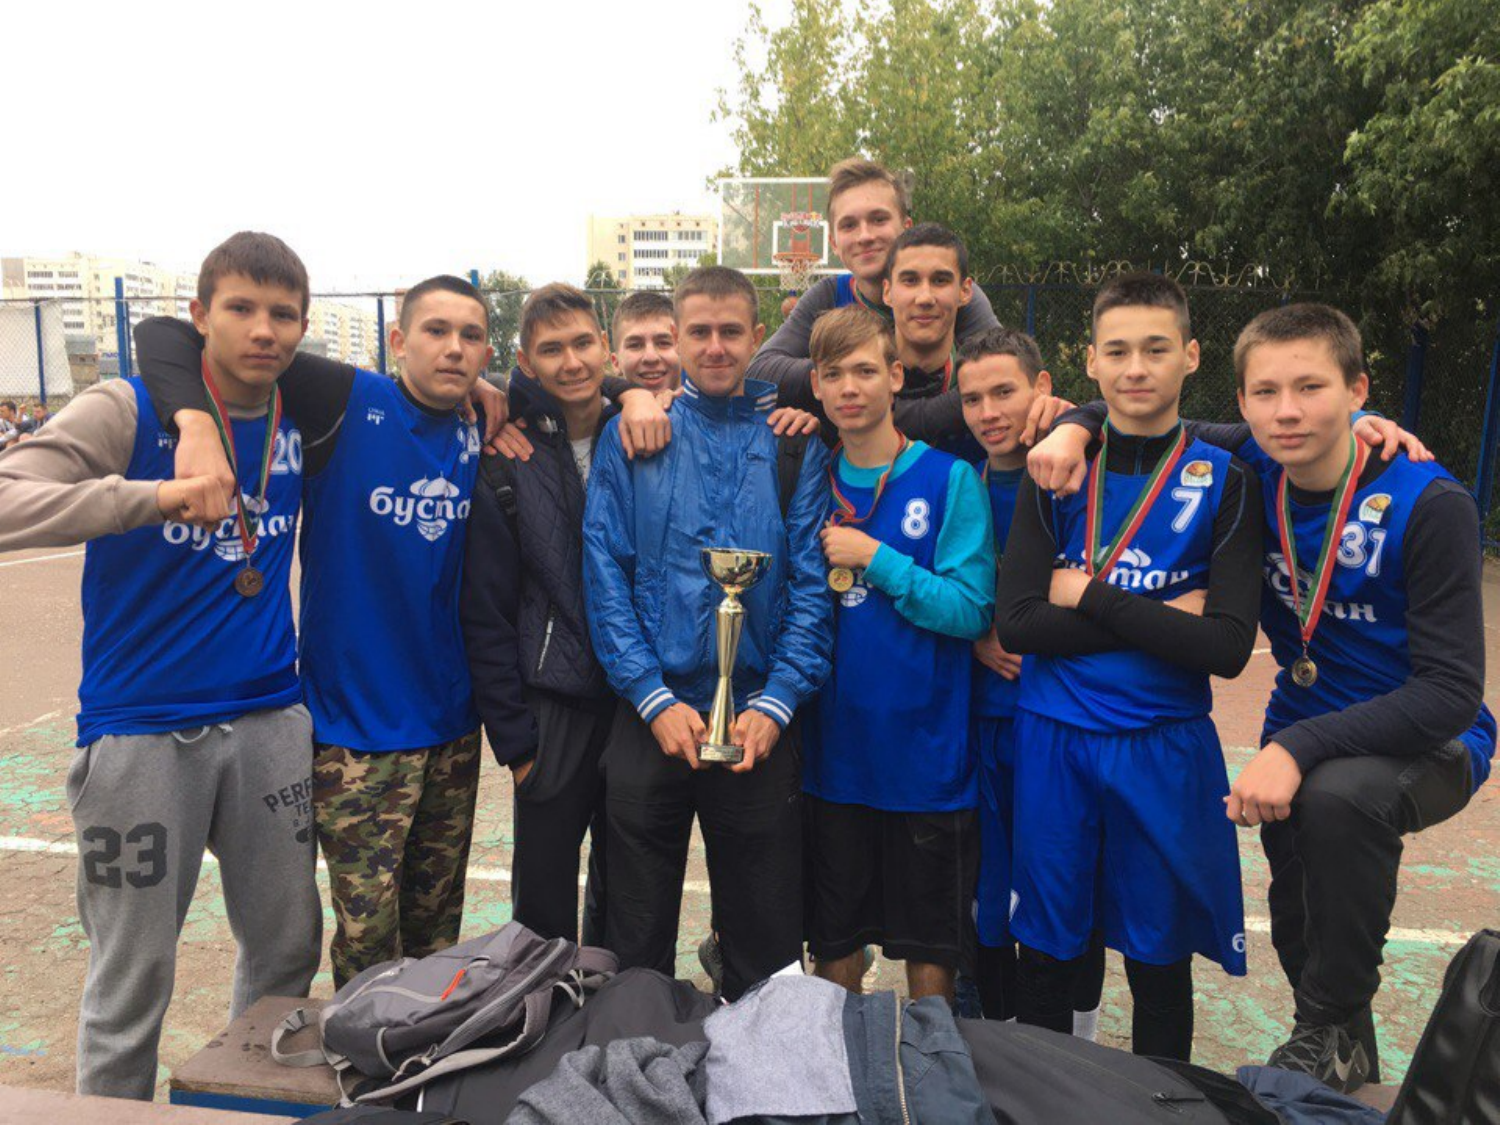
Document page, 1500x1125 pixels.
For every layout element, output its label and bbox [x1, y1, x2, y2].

list [0, 0, 1500, 1125]
